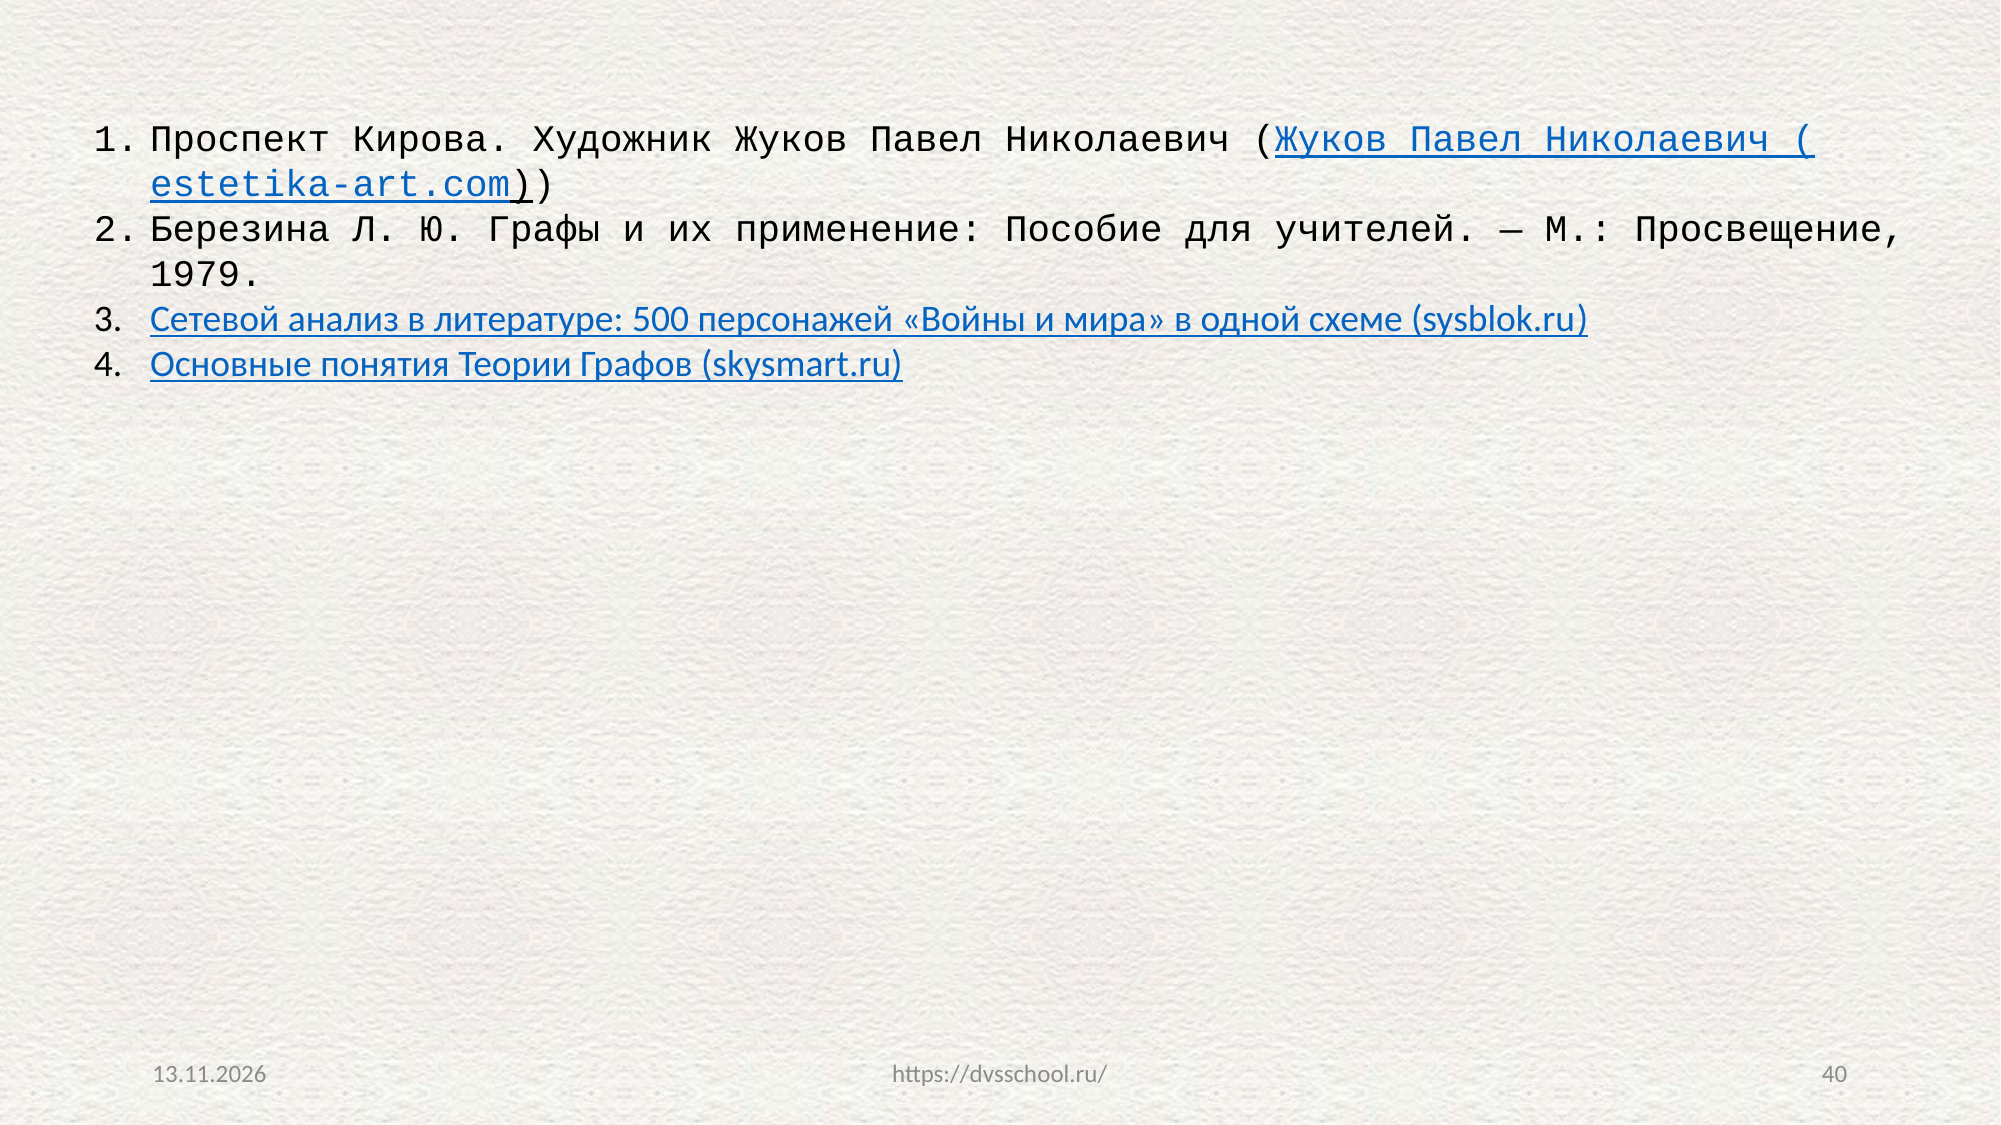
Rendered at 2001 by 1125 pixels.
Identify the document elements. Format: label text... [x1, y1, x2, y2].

slide_number 40 [1412, 1042, 1863, 1103]
footer https://dvsschool.ru/ [662, 1042, 1338, 1103]
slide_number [137, 1042, 588, 1103]
text_box Проспект Кирова. Художник Жуков Павел Николаевич (Жуков Павел Николаевич (estetika-art.com)) Березина Л. Ю. Графы и их применение: Пособие для учителей. — М.: Просвещение, 1979. Сетевой анализ в литературе: 500 персонажей «Войны и мира» в одной схеме (sysblok.ru) Основные понятия Теории Графов (skysmart.ru) [78, 107, 1950, 392]
picture [0, 0, 2001, 1125]
